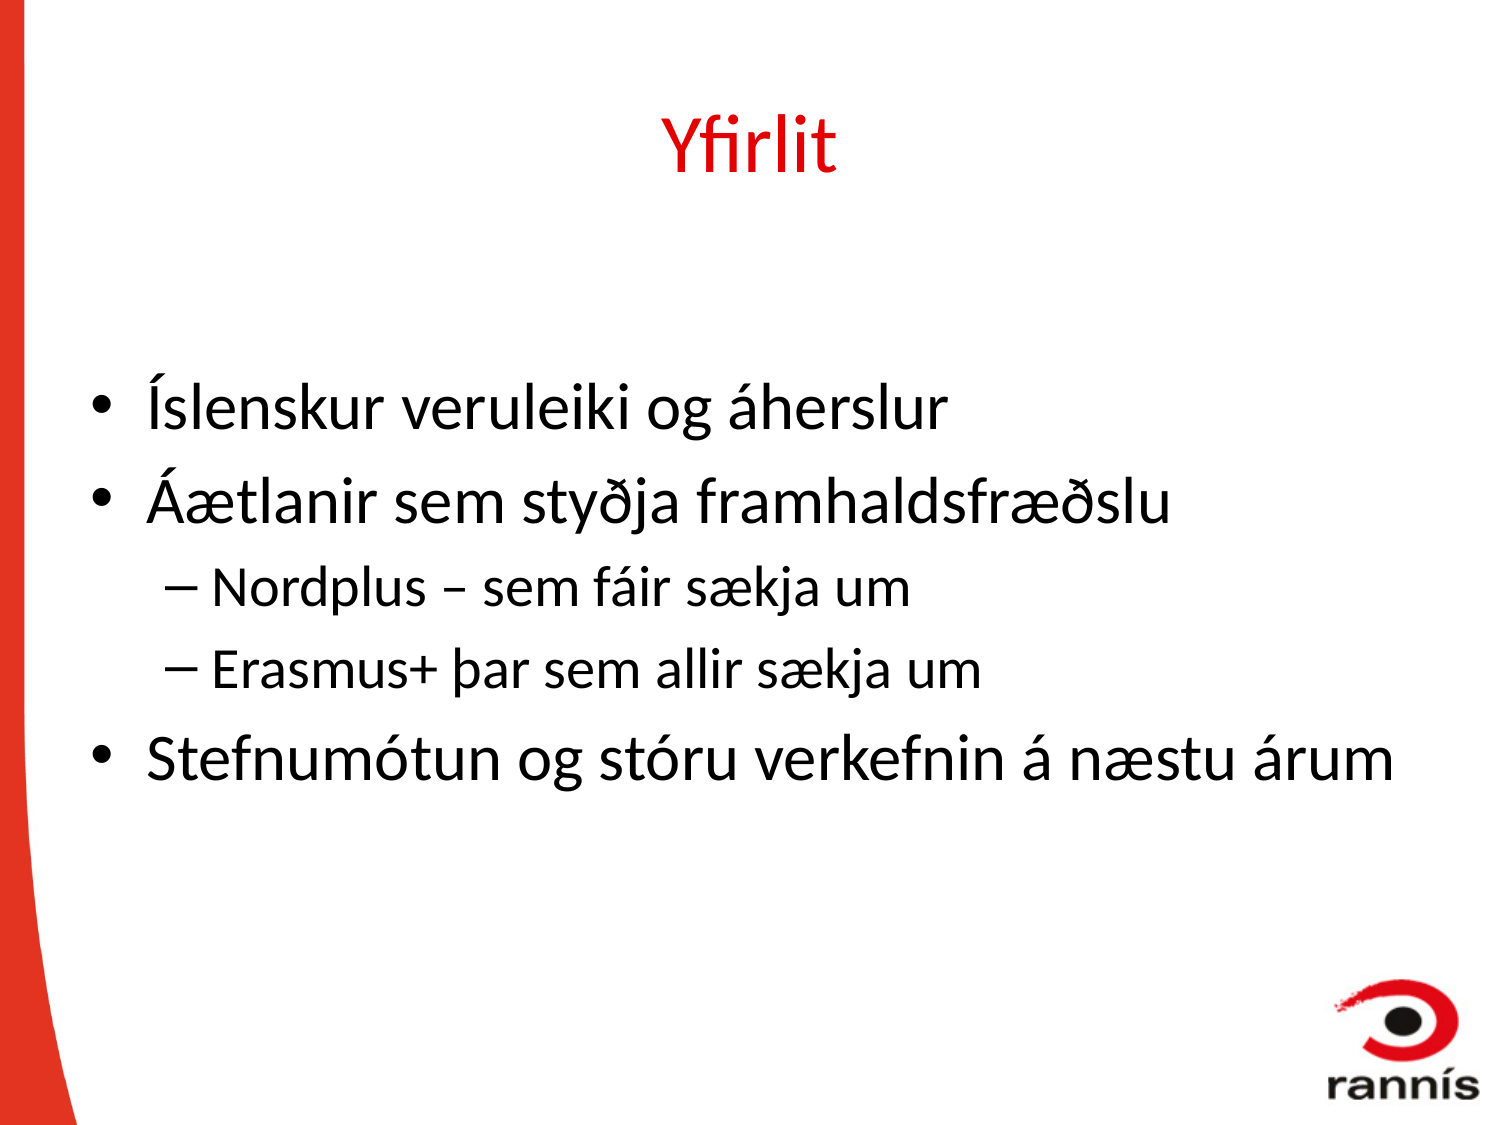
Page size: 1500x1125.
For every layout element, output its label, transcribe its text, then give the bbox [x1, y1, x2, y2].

picture [0, 0, 77, 1125]
picture [1324, 1005, 1483, 1106]
list Íslenskur veruleiki og áherslur Áætlanir sem styðja framhaldsfræðslu Nordplus – sem fáir sækja um Erasmus+ þar sem allir sækja um Stefnumótun og stóru verkefnin á næstu árum [75, 262, 1483, 1005]
title Yfirlit [75, 45, 1425, 233]
